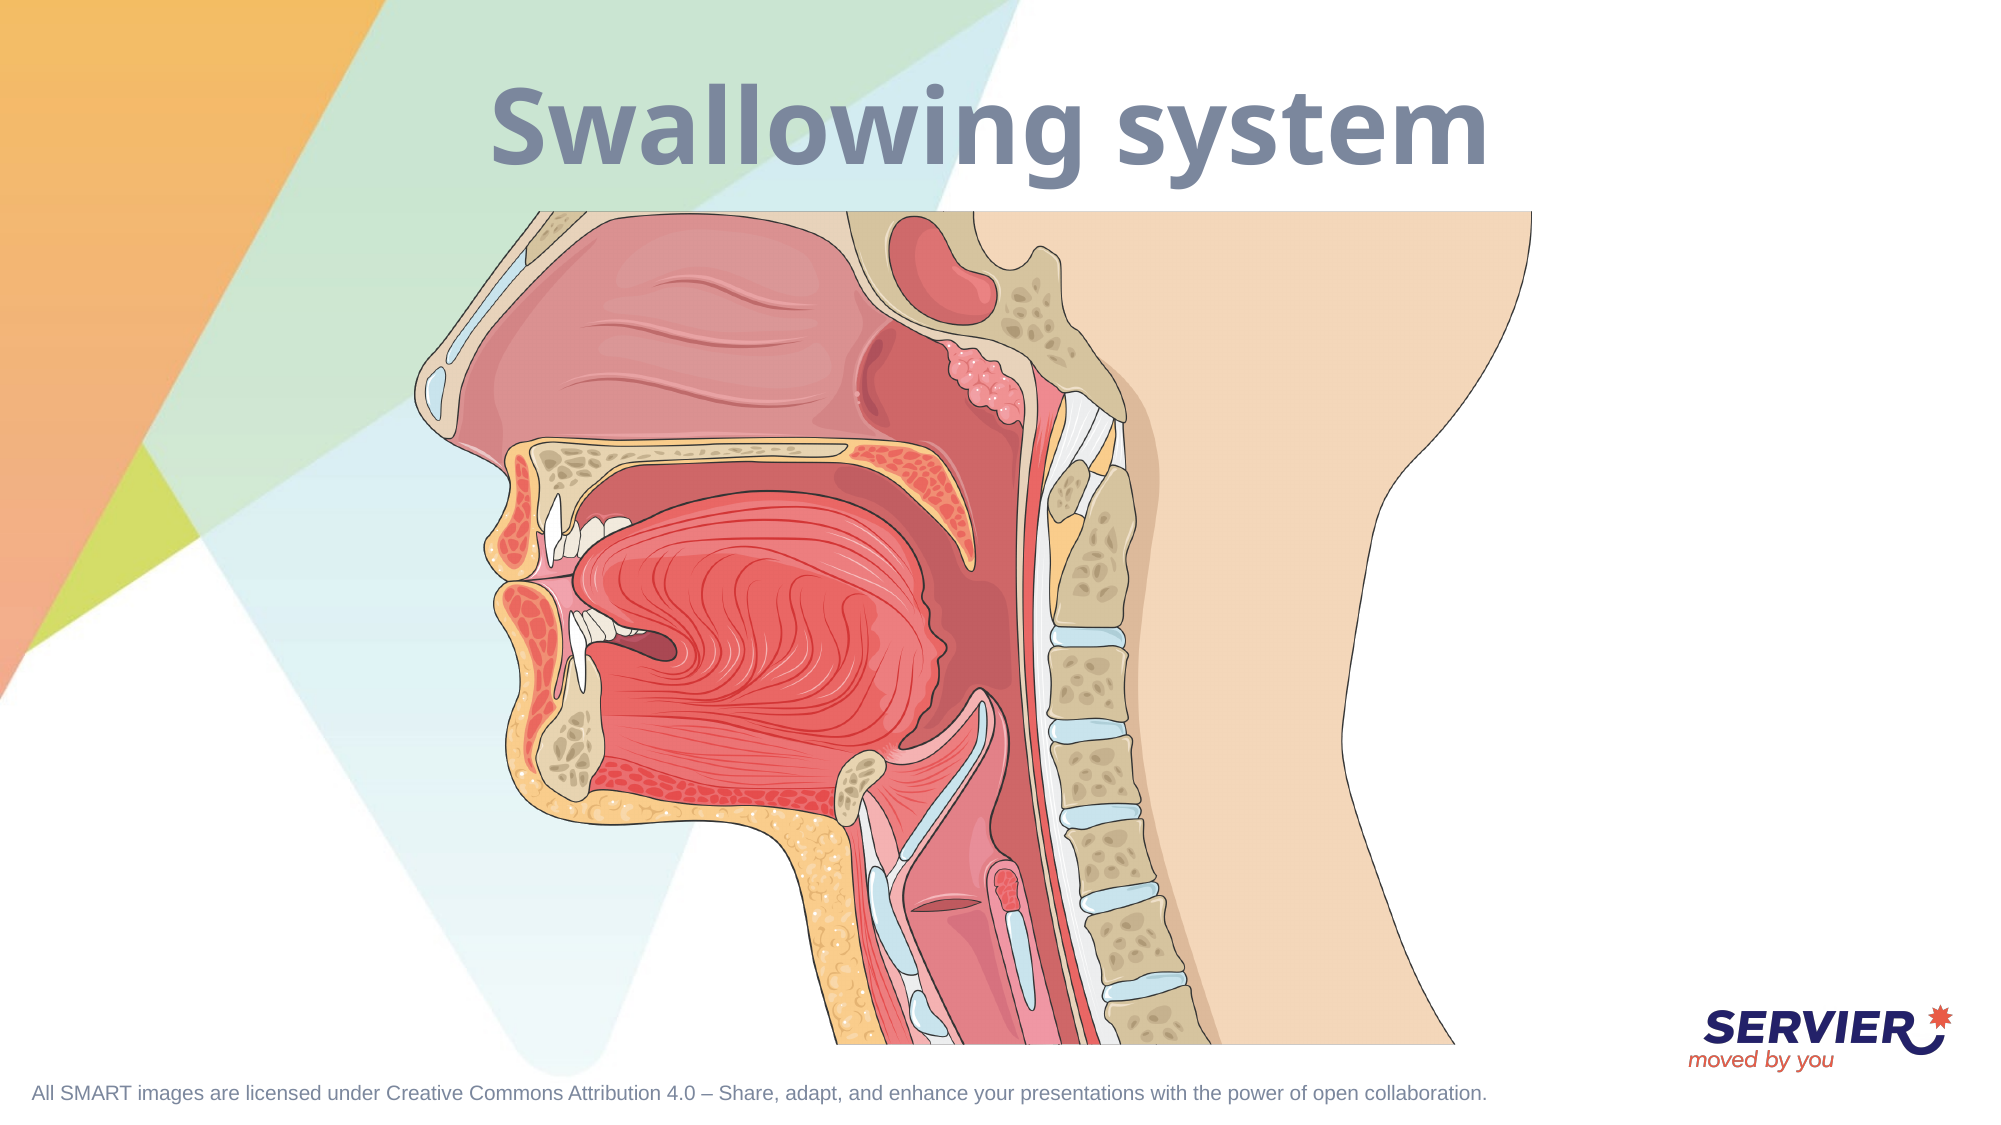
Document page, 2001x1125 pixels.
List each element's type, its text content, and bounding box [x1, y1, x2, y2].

title Swallowing system [55, 12, 1927, 232]
picture [0, 0, 2001, 1125]
